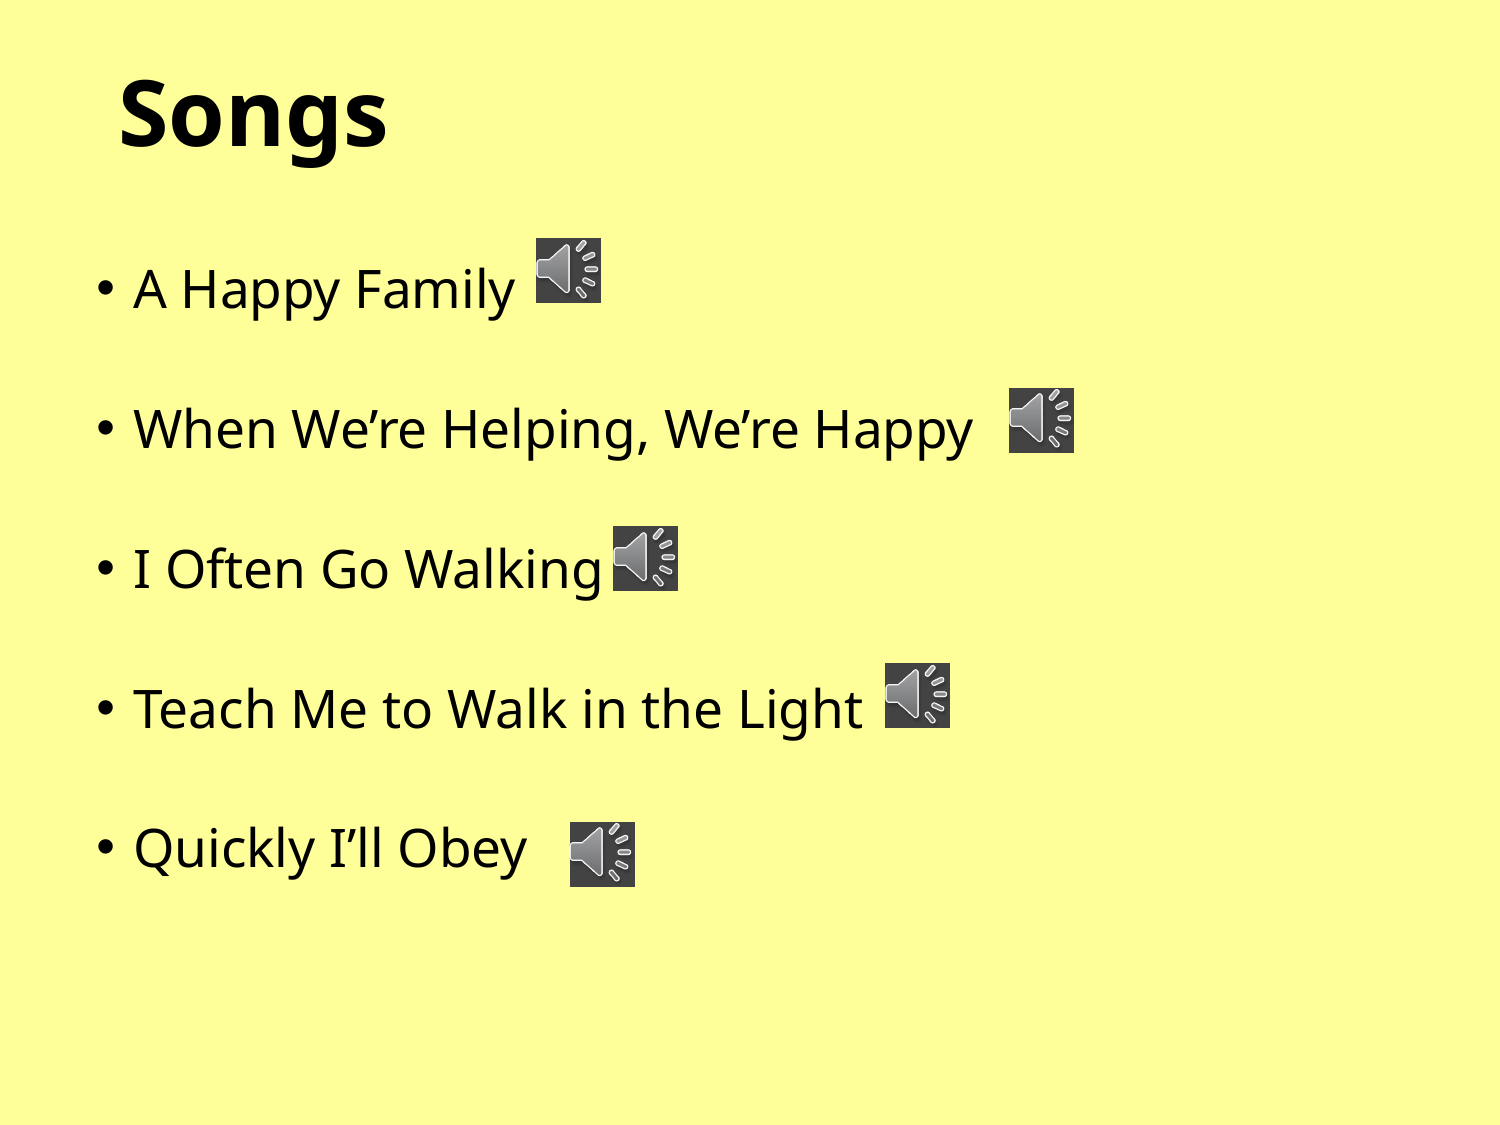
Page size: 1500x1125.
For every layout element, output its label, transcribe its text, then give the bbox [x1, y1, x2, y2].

title Songs [103, 50, 1397, 183]
list A Happy Family When We’re Helping, We’re Happy I Often Go Walking Teach Me to Walk in the Light Quickly I’ll Obey [81, 172, 1030, 895]
picture [884, 662, 951, 730]
picture [1008, 387, 1075, 454]
picture [612, 525, 680, 593]
picture [568, 820, 636, 888]
picture [535, 237, 603, 304]
